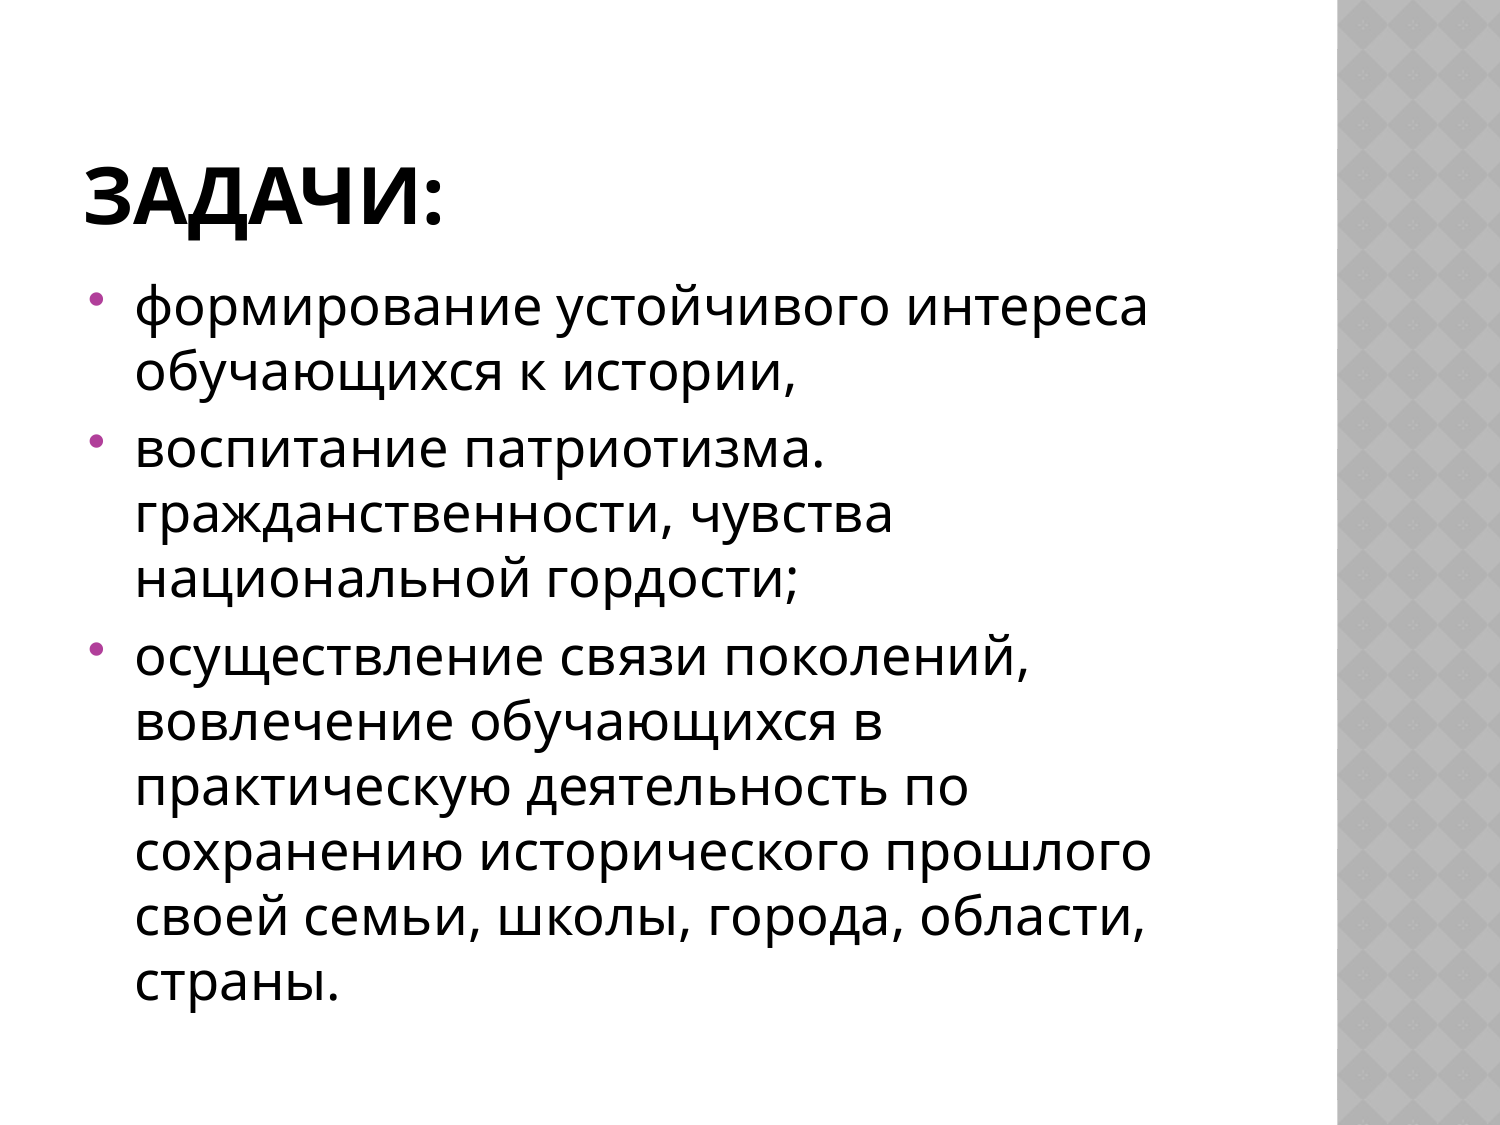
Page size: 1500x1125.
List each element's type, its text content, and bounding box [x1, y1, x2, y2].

title Задачи: [75, 52, 1263, 240]
list формирование устойчивого интереса обучающихся к истории, воспитание патриотизма. гражданственности, чувства национальной гордости; осуществление связи поколений, вовлечение обучающихся в практическую деятельность по сохранению исторического прошлого своей семьи, школы, города, области, страны. [75, 264, 1263, 1059]
